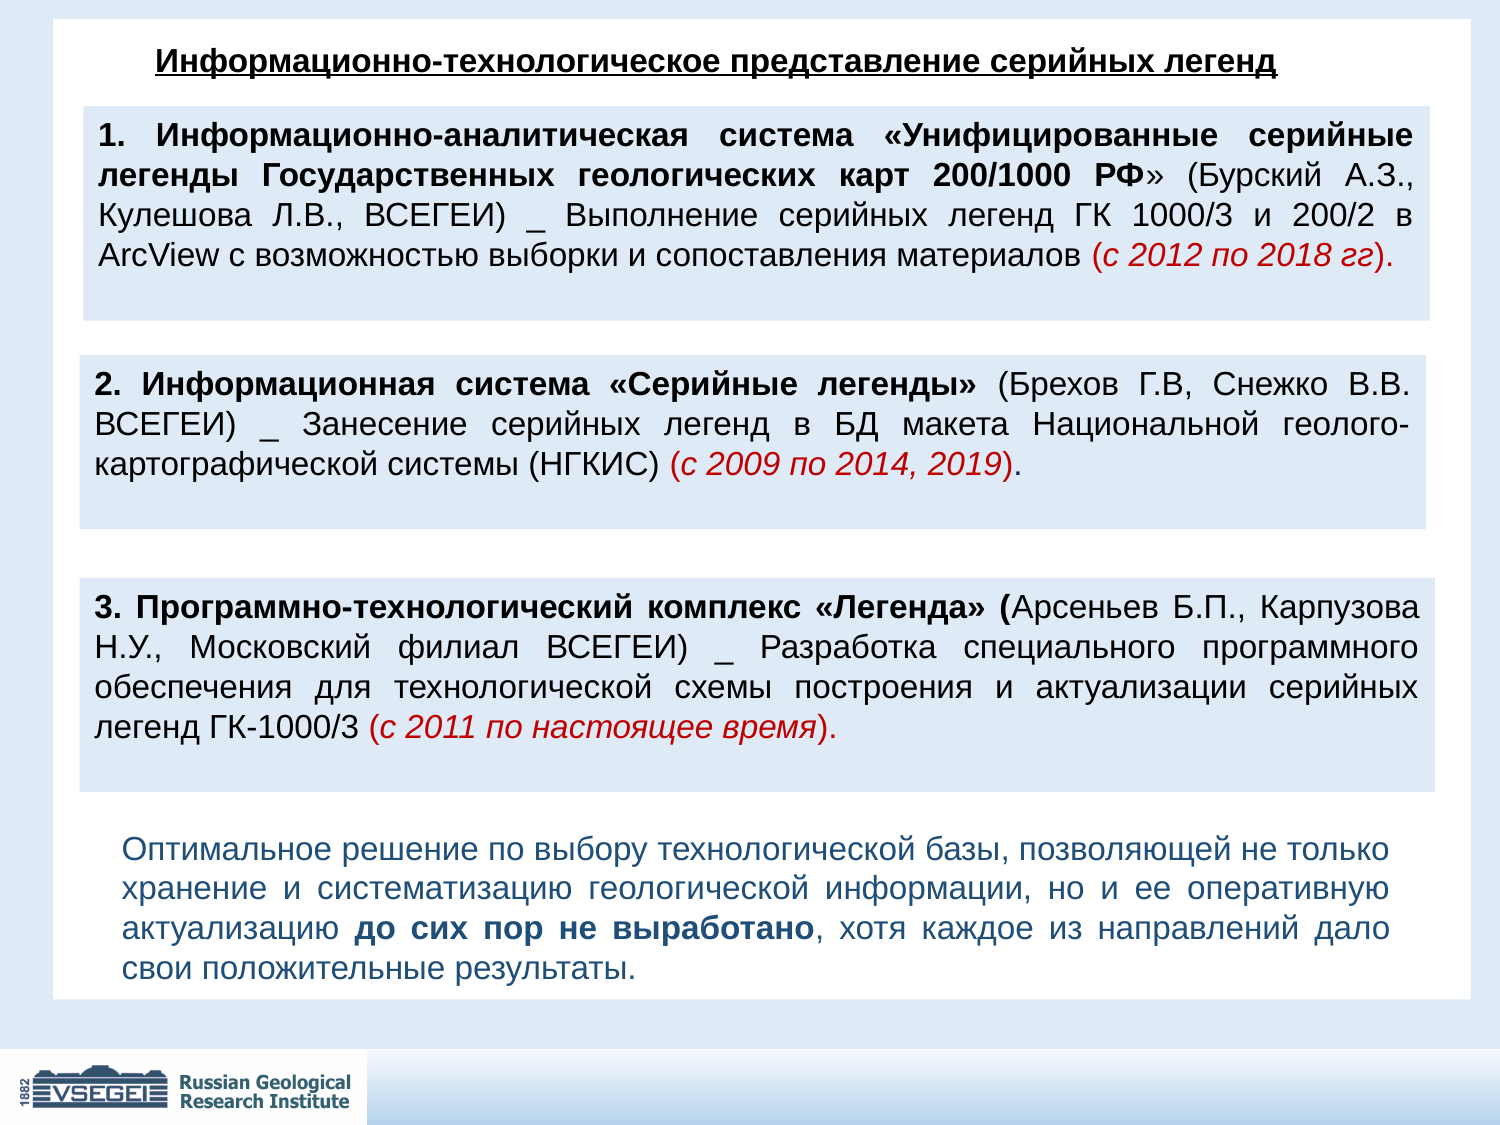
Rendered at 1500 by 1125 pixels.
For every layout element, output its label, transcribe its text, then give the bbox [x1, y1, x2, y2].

text_box [52, 18, 1472, 1000]
text_box Оптимальное решение по выбору технологической базы, позволяющей не только хранение и систематизацию геологической информации, но и ее оперативную актуализацию до сих пор не выработано, хотя каждое из направлений дало свои положительные результаты. [106, 819, 1407, 994]
text_box [368, 1049, 1500, 1125]
text_box Информационно-технологическое представление серийных легенд [140, 31, 1293, 87]
text_box 2. Информационная система «Серийные легенды» (Брехов Г.В, Снежко В.В. ВСЕГЕИ) _ Занесение серийных легенд в БД макета Национальной геолого-картографической системы (НГКИС) (с 2009 по 2014, 2019). [79, 354, 1427, 530]
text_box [0, 1049, 368, 1125]
text_box 1. Информационно-аналитическая система «Унифицированные серийные легенды Государственных геологических карт 200/1000 РФ» (Бурский А.З., Кулешова Л.В., ВСЕГЕИ) _ Выполнение серийных легенд ГК 1000/3 и 200/2 в ArcView с возможностью выборки и сопоставления материалов (с 2012 по 2018 гг). [83, 106, 1430, 321]
text_box 3. Программно-технологический комплекс «Легенда» (Арсеньев Б.П., Карпузова Н.У., Московский филиал ВСЕГЕИ) _ Разработка специального программного обеспечения для технологической схемы построения и актуализации серийных легенд ГК-1000/3 (с 2011 по настоящее время). [79, 577, 1435, 793]
